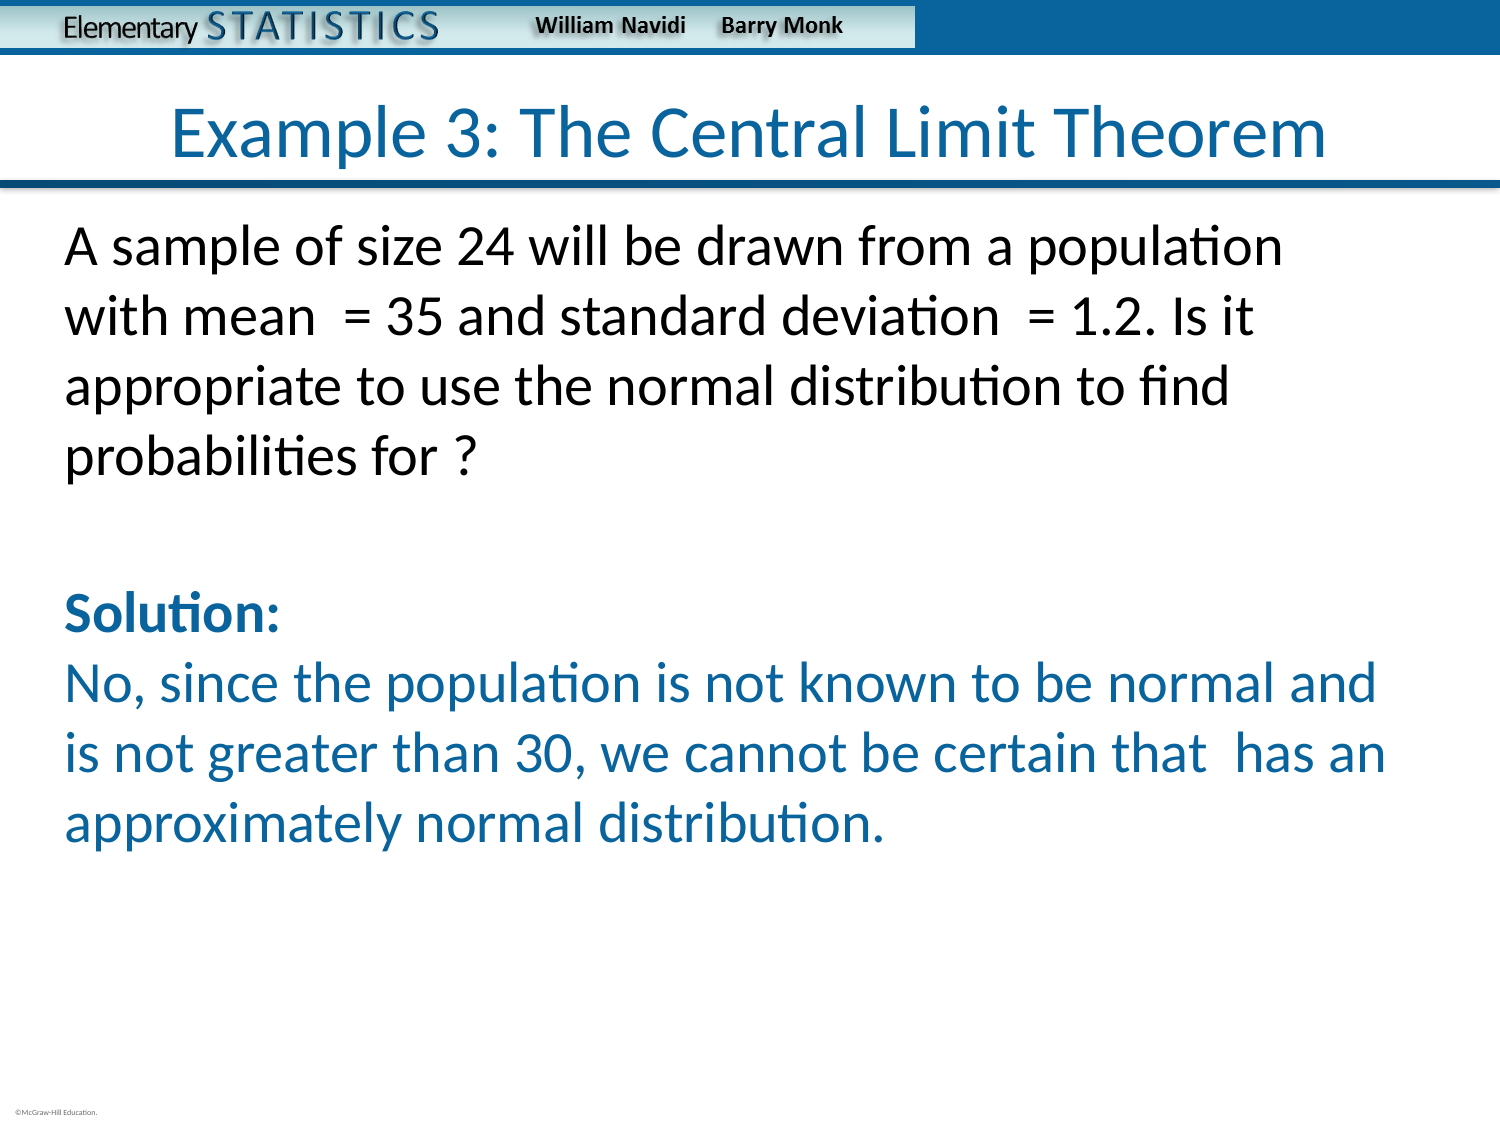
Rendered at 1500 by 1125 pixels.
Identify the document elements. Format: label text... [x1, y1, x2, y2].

title Example 3: The Central Limit Theorem [0, 75, 1500, 175]
picture [0, 0, 1500, 73]
